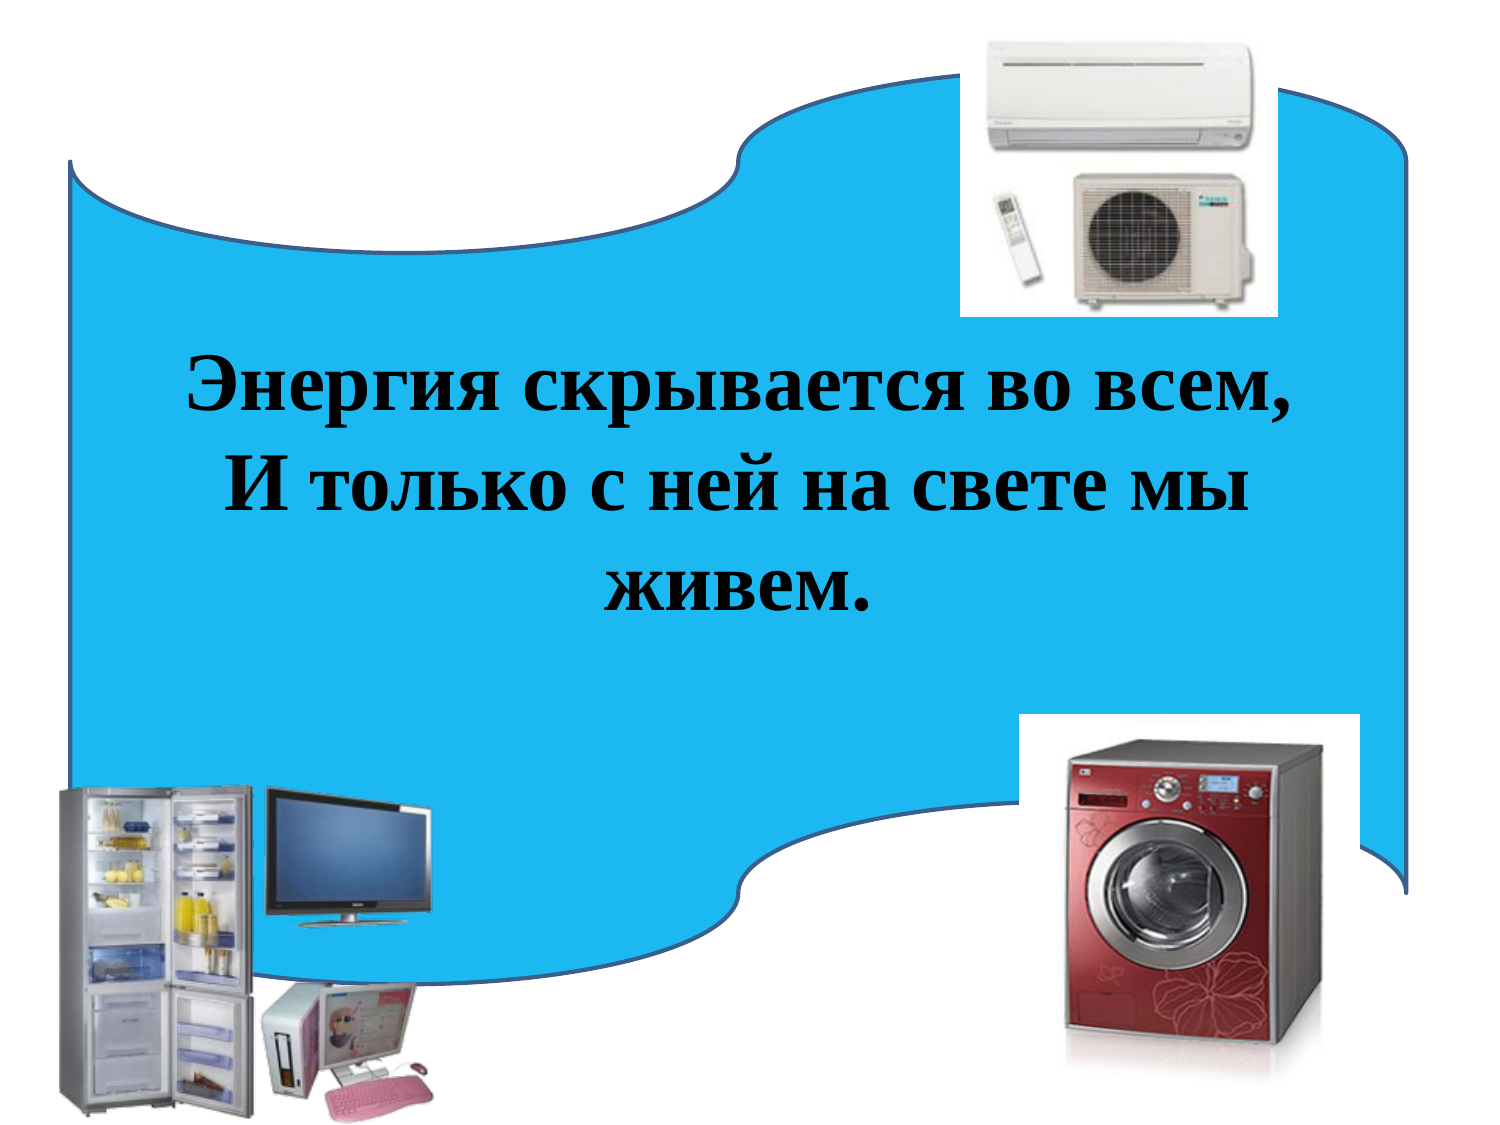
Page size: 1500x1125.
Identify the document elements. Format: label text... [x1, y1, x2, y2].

picture [960, 34, 1278, 317]
text_box Энергия скрывается во всем, И только с ней на свете мы живем. [68, 73, 1409, 986]
picture [1019, 714, 1360, 1102]
picture [58, 776, 439, 1125]
